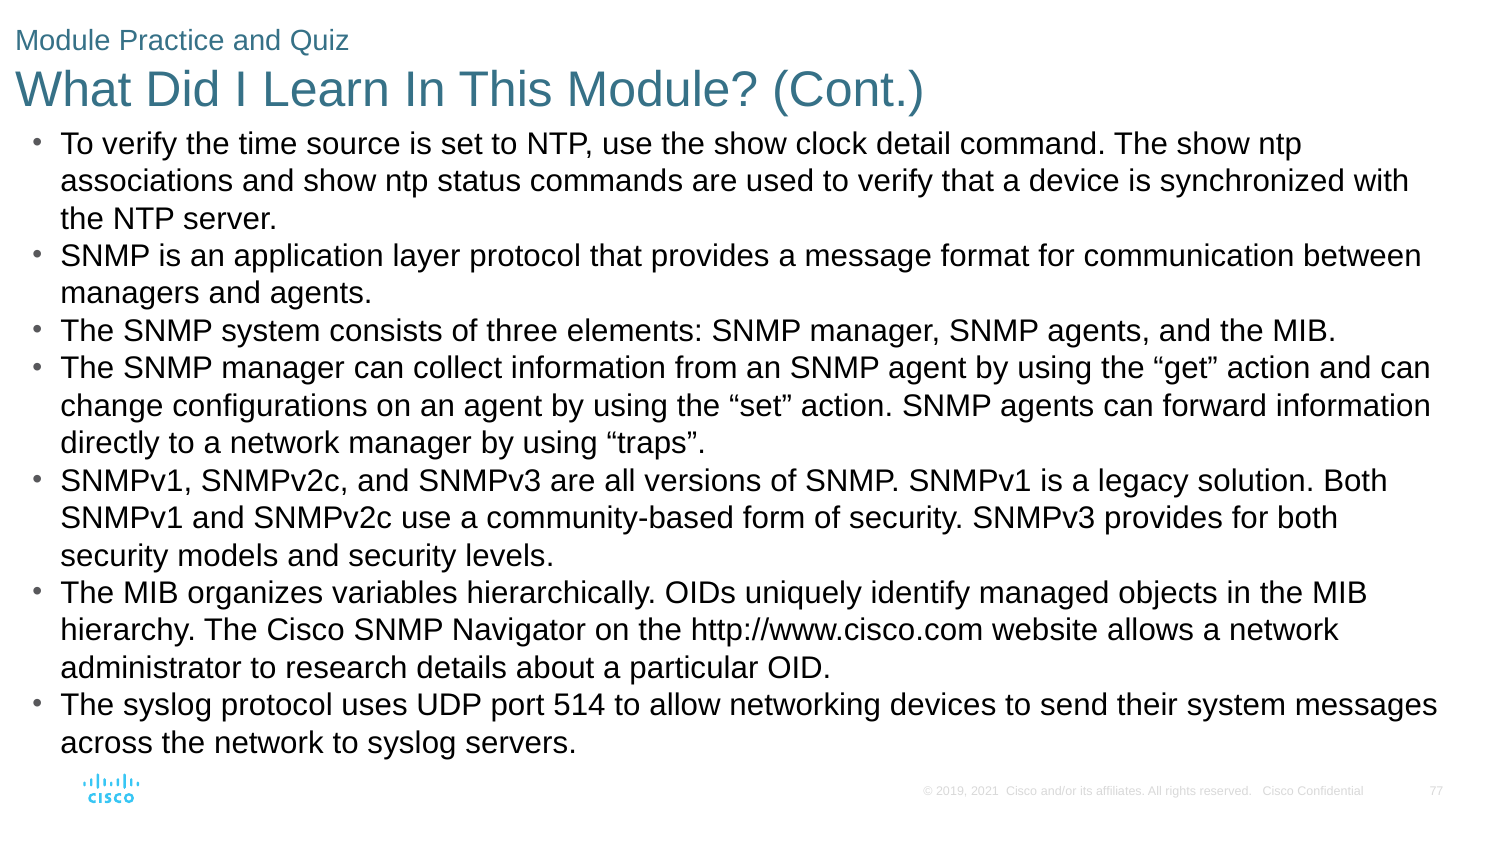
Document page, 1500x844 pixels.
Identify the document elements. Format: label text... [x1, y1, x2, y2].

list To verify the time source is set to NTP, use the show clock detail command. The show ntp associations and show ntp status commands are used to verify that a device is synchronized with the NTP server. SNMP is an application layer protocol that provides a message format for communication between managers and agents. The SNMP system consists of three elements: SNMP manager, SNMP agents, and the MIB. The SNMP manager can collect information from an SNMP agent by using the “get” action and can change configurations on an agent by using the “set” action. SNMP agents can forward information directly to a network manager by using “traps”. SNMPv1, SNMPv2c, and SNMPv3 are all versions of SNMP. SNMPv1 is a legacy solution. Both SNMPv1 and SNMPv2c use a community-based form of security. SNMPv3 provides for both security models and security levels. The MIB organizes variables hierarchically. OIDs uniquely identify managed objects in the MIB hierarchy. The Cisco SNMP Navigator on the http://www.cisco.com website allows a network administrator to research details about a particular OID. The syslog protocol uses UDP port 514 to allow networking devices to send their system messages across the network to syslog servers. [17, 115, 1483, 798]
title Module Practice and Quiz What Did I Learn In This Module? (Cont.) [0, 6, 1500, 131]
